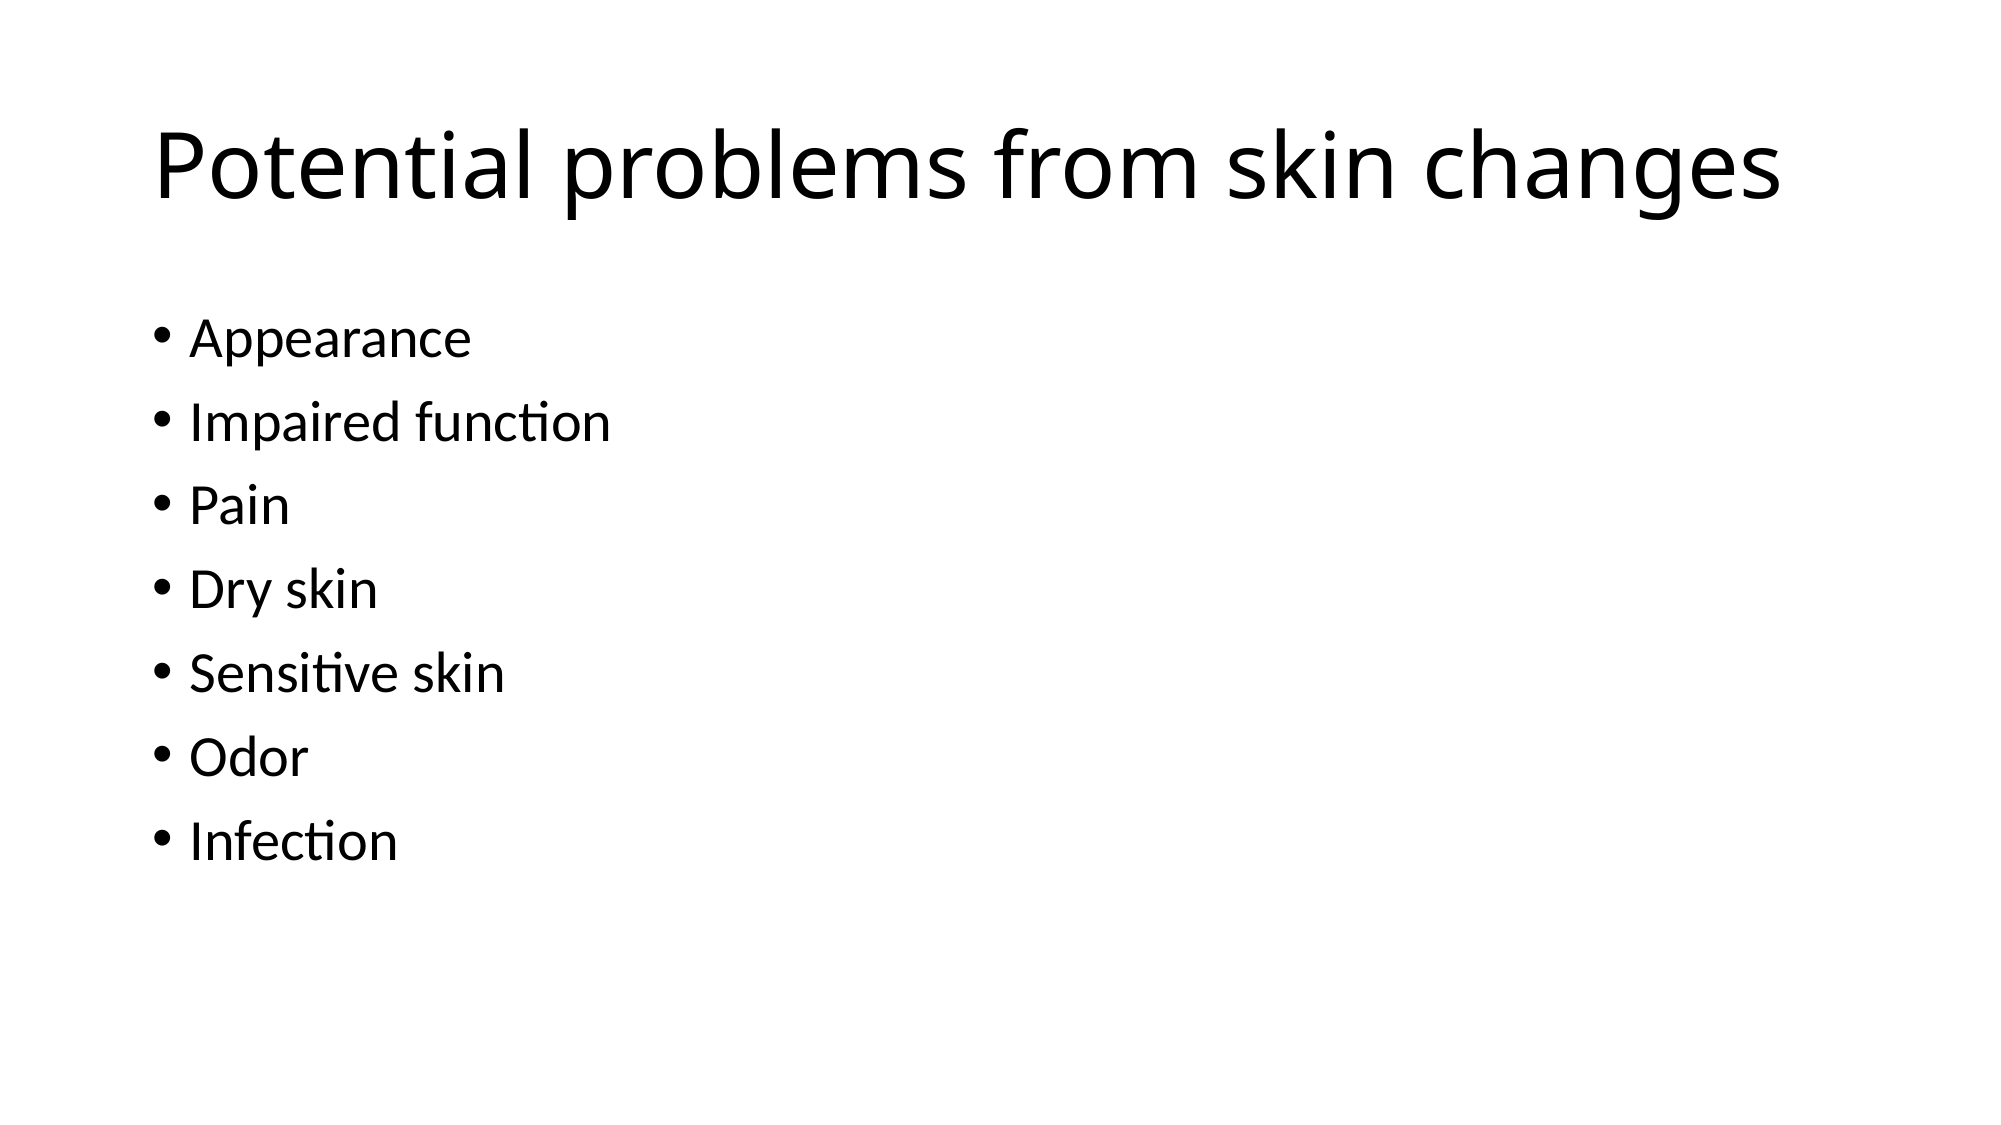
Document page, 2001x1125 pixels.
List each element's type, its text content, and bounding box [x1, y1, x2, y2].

list Appearance Impaired function Pain Dry skin Sensitive skin Odor Infection [137, 299, 1863, 1014]
title Potential problems from skin changes [137, 59, 1863, 278]
